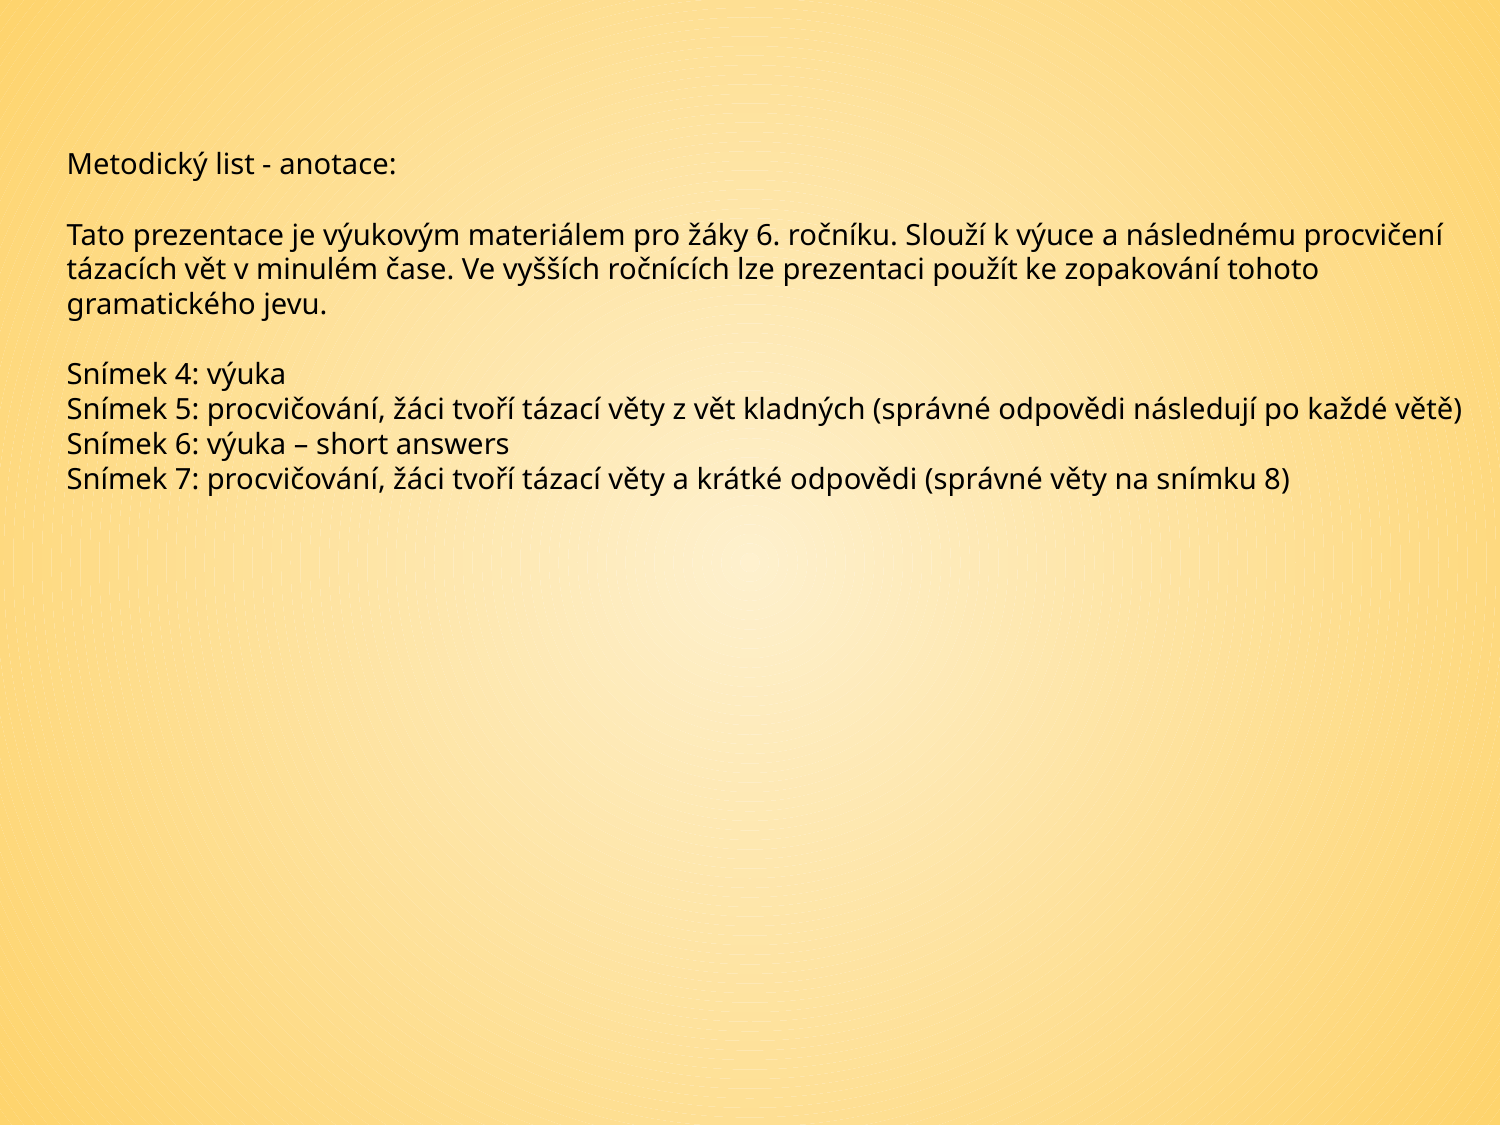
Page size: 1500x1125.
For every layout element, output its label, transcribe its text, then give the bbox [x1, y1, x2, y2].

text_box Metodický list - anotace: Tato prezentace je výukovým materiálem pro žáky 6. ročníku. Slouží k výuce a následnému procvičení tázacích vět v minulém čase. Ve vyšších ročnících lze prezentaci použít ke zopakování tohoto gramatického jevu. Snímek 4: výuka Snímek 5: procvičování, žáci tvoří tázací věty z vět kladných (správné odpovědi následují po každé větě) Snímek 6: výuka – short answers Snímek 7: procvičování, žáci tvoří tázací věty a krátké odpovědi (správné věty na snímku 8) [53, 139, 1483, 572]
